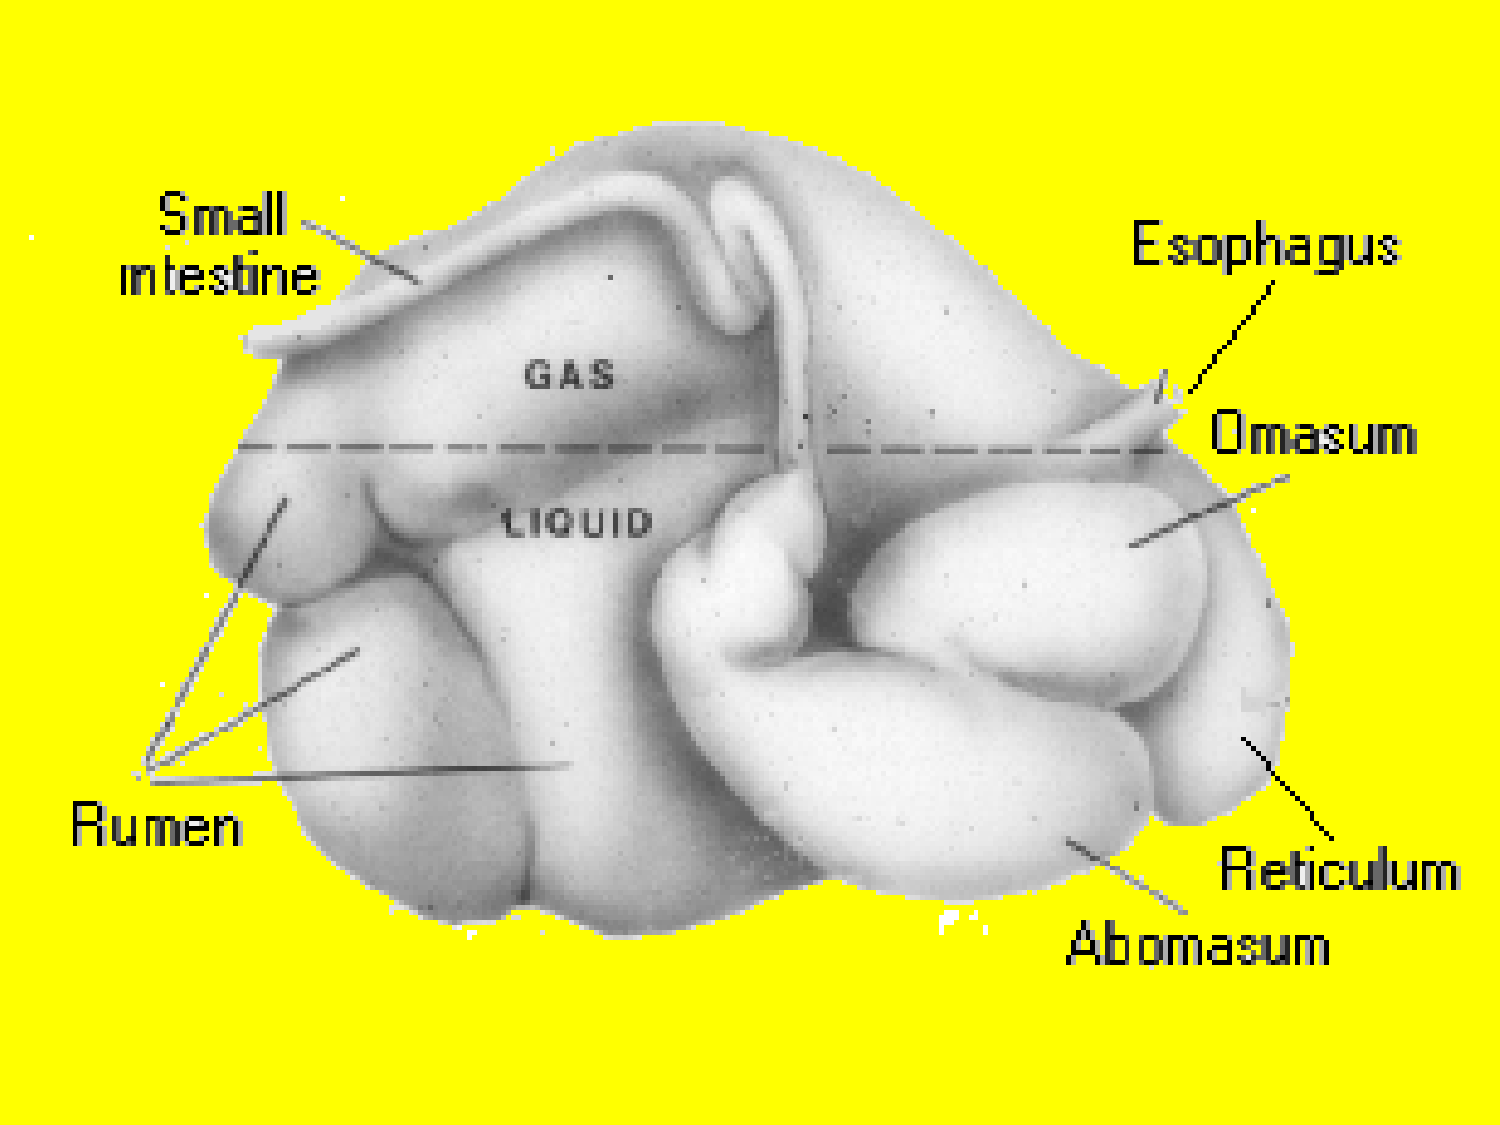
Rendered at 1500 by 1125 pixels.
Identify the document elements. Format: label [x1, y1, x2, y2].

picture [0, 87, 1500, 1000]
